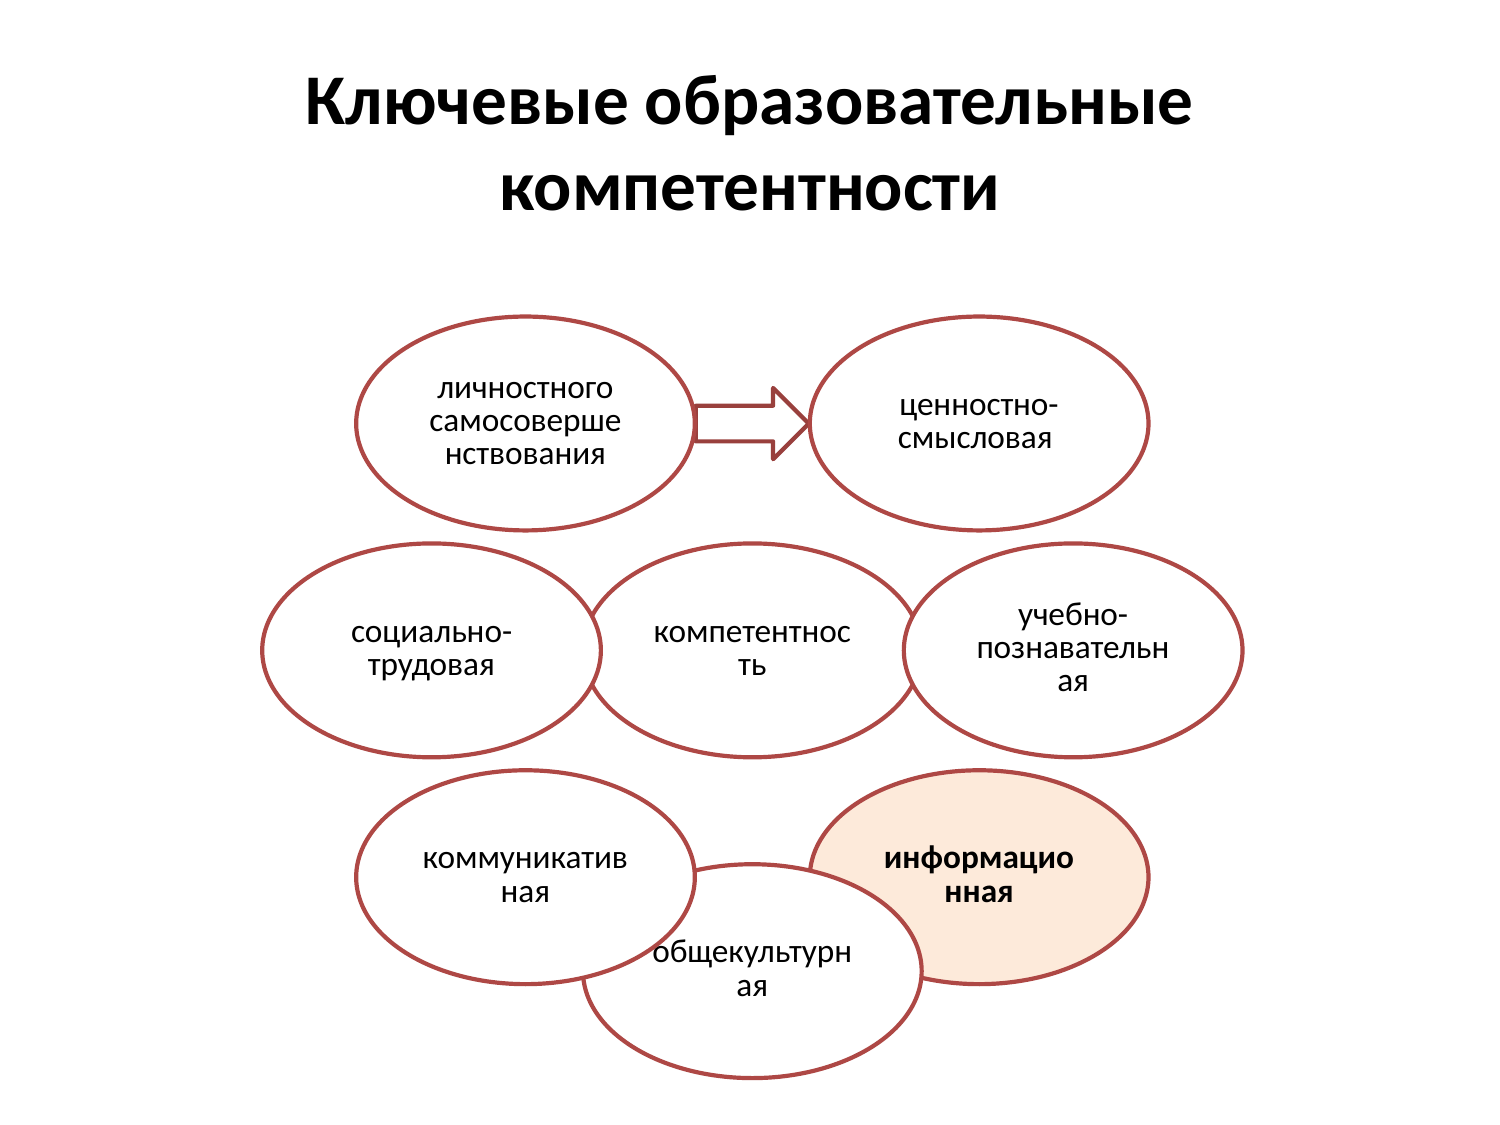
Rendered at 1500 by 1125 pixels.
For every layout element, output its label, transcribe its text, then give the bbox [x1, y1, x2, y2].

title Ключевые образовательные компетентности [75, 45, 1425, 220]
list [74, 222, 1430, 1079]
